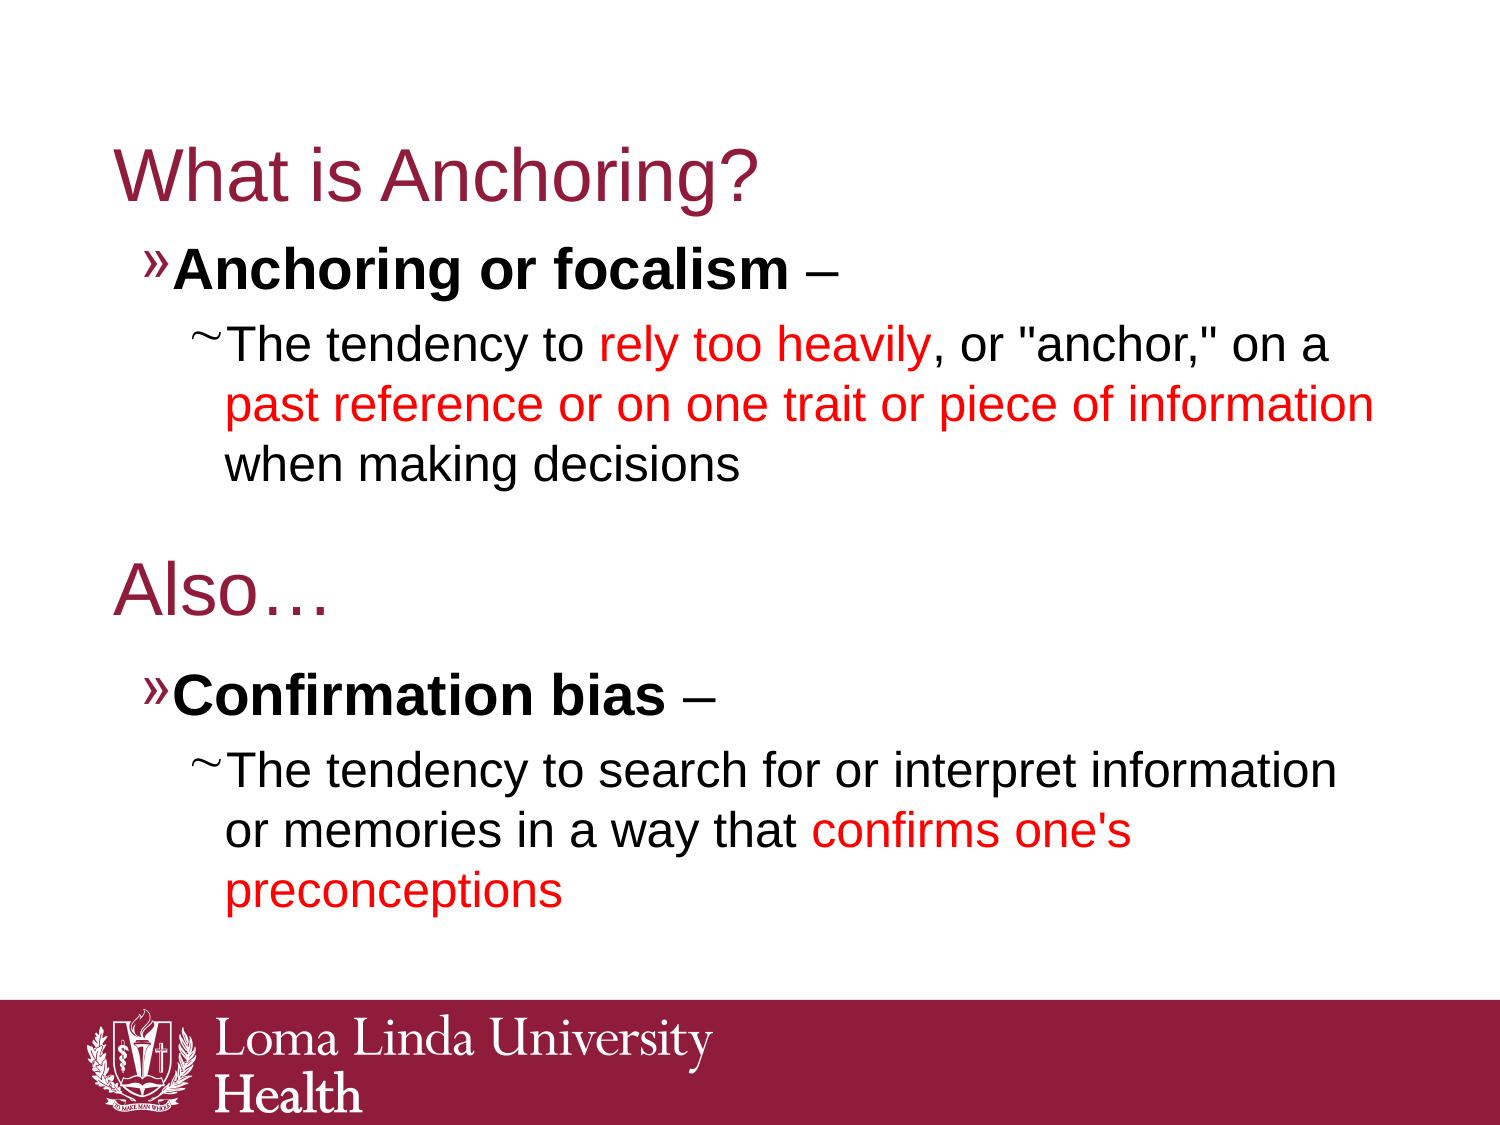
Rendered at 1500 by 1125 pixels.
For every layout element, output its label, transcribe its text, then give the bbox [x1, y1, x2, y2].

picture [87, 1009, 713, 1113]
title What is Anchoring? [98, 36, 1413, 224]
list Confirmation bias – The tendency to search for or interpret information or memories in a way that confirms one's preconceptions [125, 650, 1375, 852]
text_box Also… [98, 462, 1413, 638]
list Anchoring or focalism – The tendency to rely too heavily, or "anchor," on a past reference or on one trait or piece of information when making decisions [125, 223, 1408, 462]
